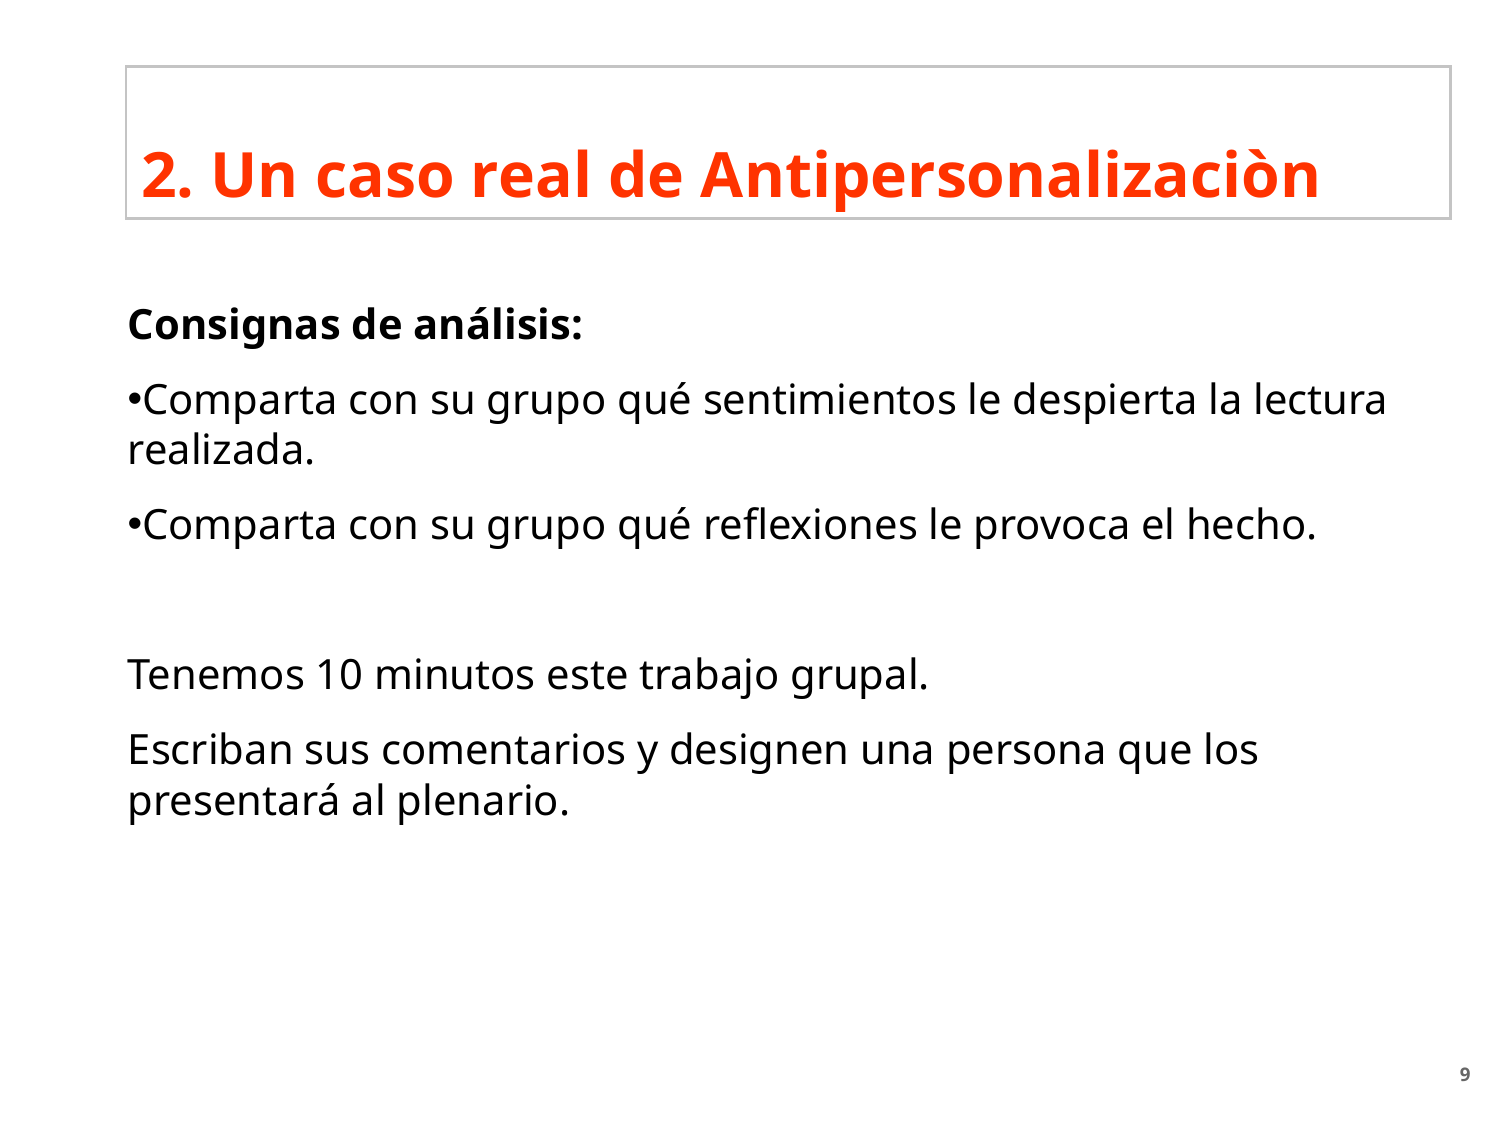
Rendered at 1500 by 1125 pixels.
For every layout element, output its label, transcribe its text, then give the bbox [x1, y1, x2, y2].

text_box 2. Un caso real de Antipersonalizaciòn [125, 66, 1451, 219]
list Consignas de análisis: Comparta con su grupo qué sentimientos le despierta la lectura realizada. Comparta con su grupo qué reflexiones le provoca el hecho. Tenemos 10 minutos este trabajo grupal. Escriban sus comentarios y designen una persona que los presentará al plenario. [127, 297, 1460, 1000]
